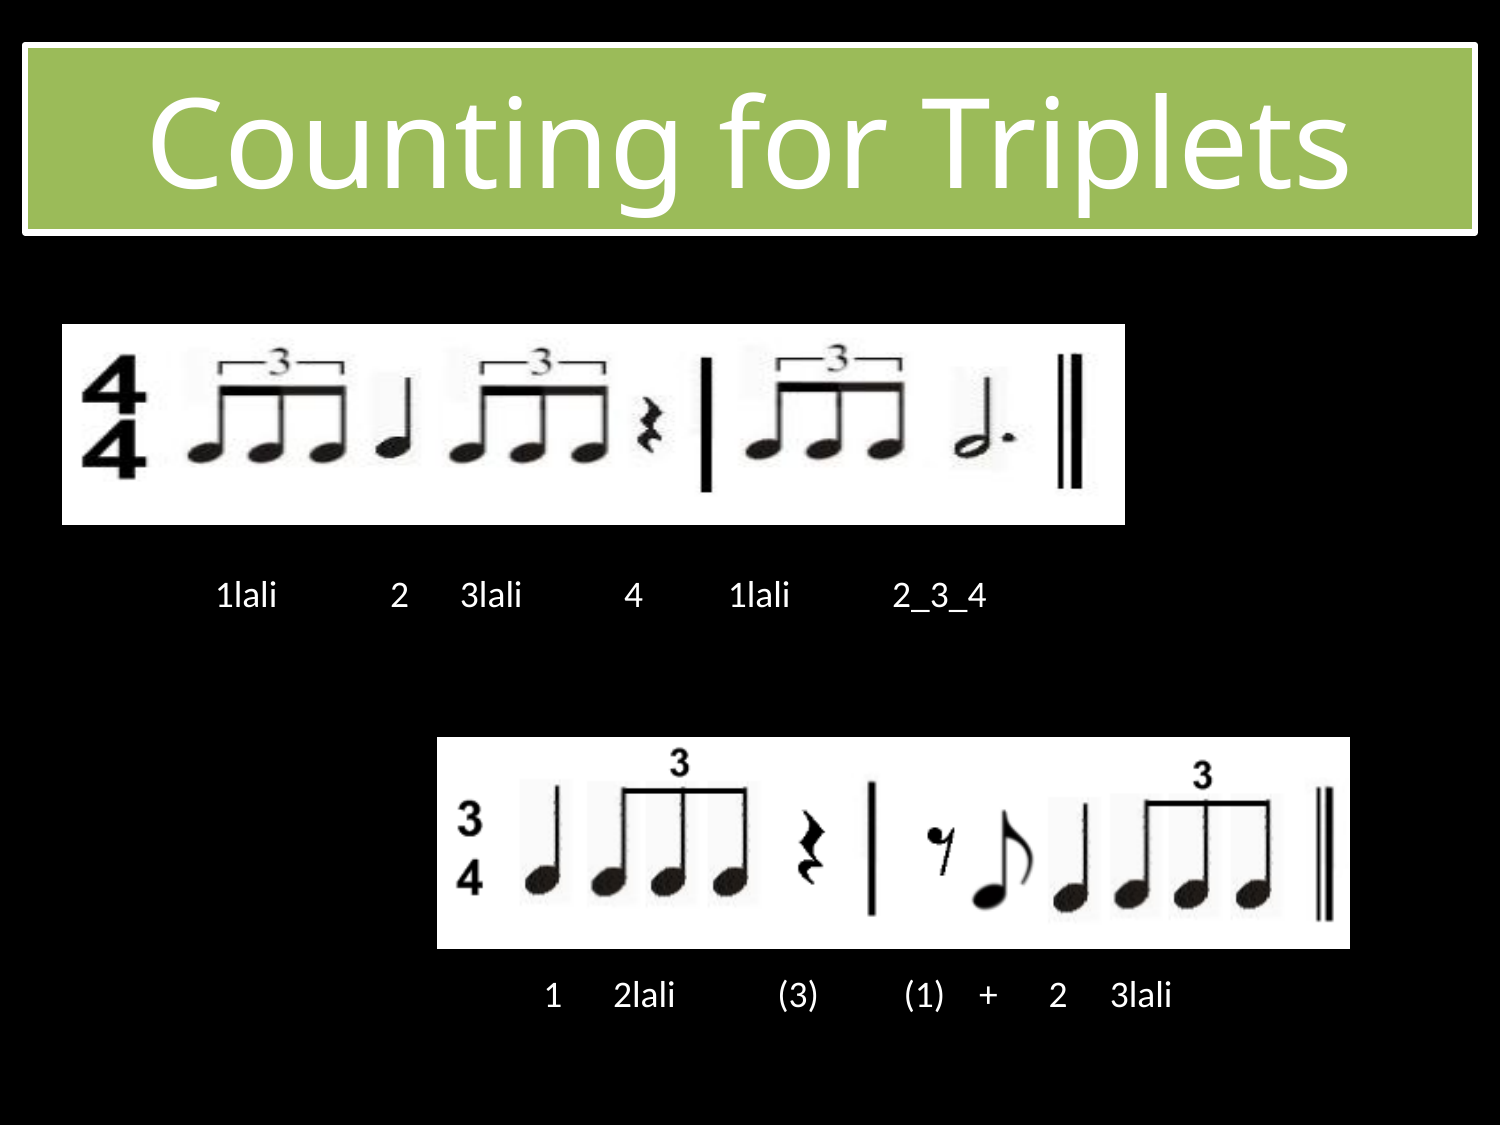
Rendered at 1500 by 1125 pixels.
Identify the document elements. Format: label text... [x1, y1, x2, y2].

text_box 1lali 2 3lali 4 1lali 2_3_4 [200, 562, 1125, 623]
text_box 1 2lali (3) (1) + 2 3lali [528, 962, 1354, 1023]
text_box Counting for Triplets [22, 42, 1478, 236]
picture [62, 324, 1126, 526]
picture [437, 737, 1351, 949]
